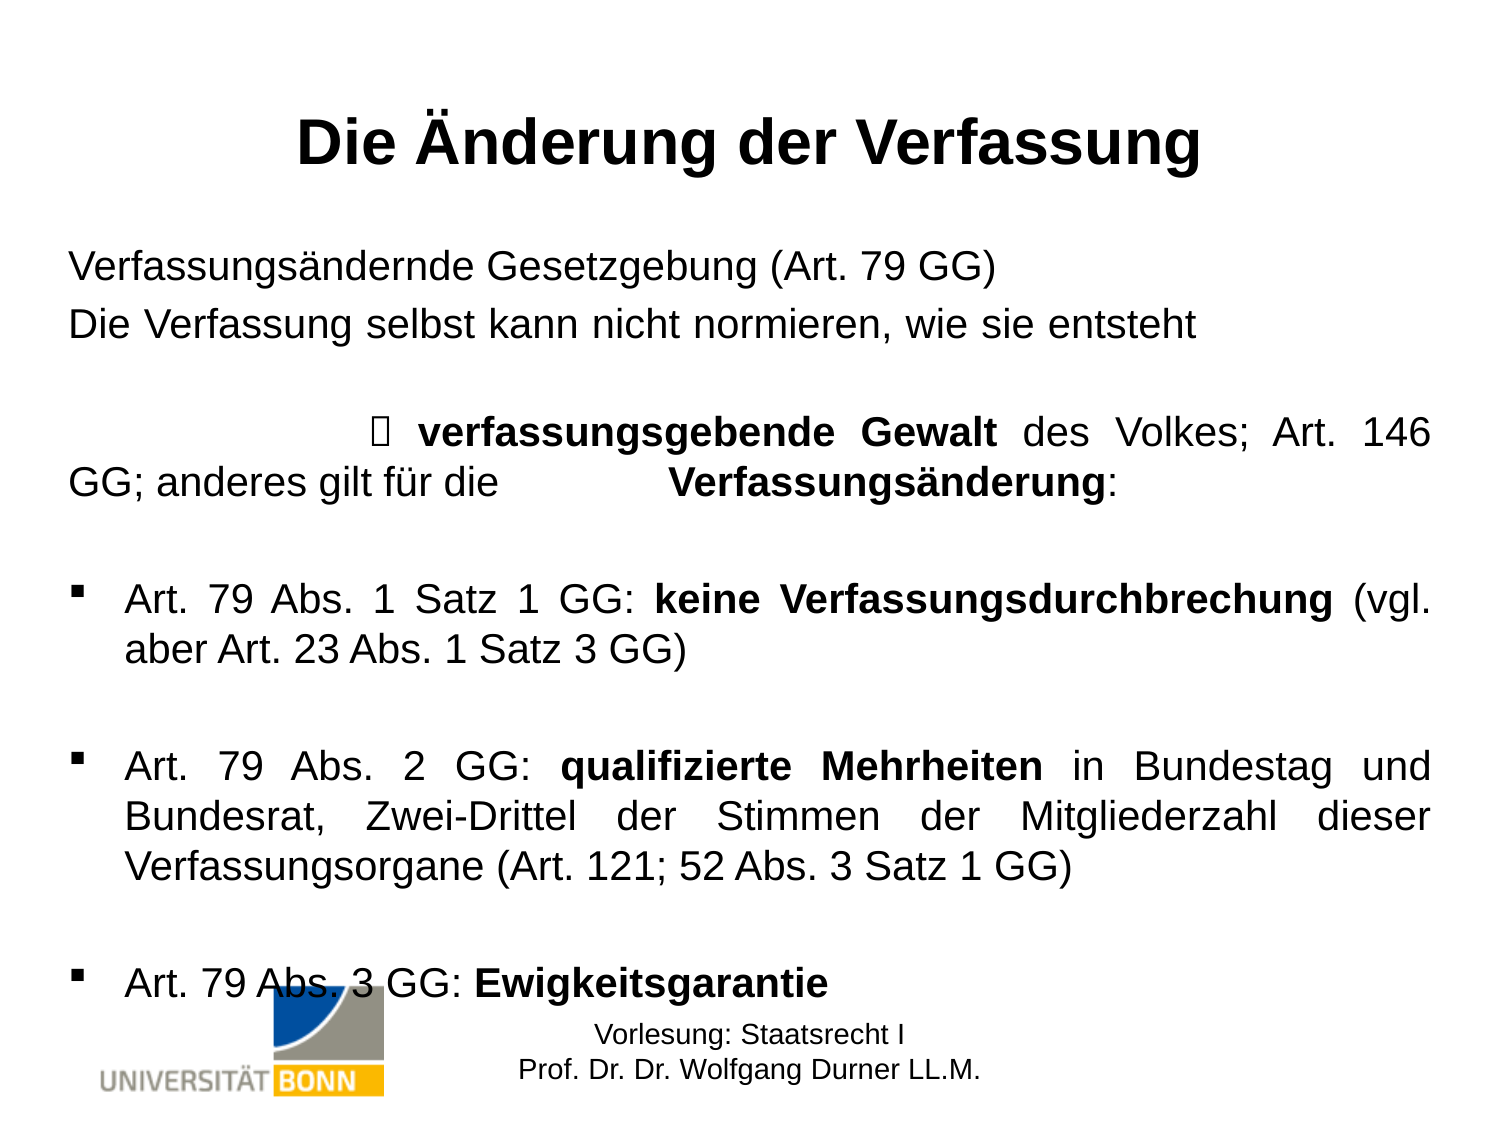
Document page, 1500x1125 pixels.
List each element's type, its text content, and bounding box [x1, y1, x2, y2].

list Verfassungsändernde Gesetzgebung (Art. 79 GG) Die Verfassung selbst kann nicht normieren, wie sie entsteht  verfassungsgebende Gewalt des Volkes; Art. 146 GG; anderes gilt für die Verfassungsänderung: Art. 79 Abs. 1 Satz 1 GG: keine Verfassungsdurchbrechung (vgl. aber Art. 23 Abs. 1 Satz 3 GG) Art. 79 Abs. 2 GG: qualifizierte Mehrheiten in Bundestag und Bundesrat, Zwei-Drittel der Stimmen der Mitgliederzahl dieser Verfassungsorgane (Art. 121; 52 Abs. 3 Satz 1 GG) Art. 79 Abs. 3 GG: Ewigkeitsgarantie [53, 172, 1447, 1005]
title Die Änderung der Verfassung [75, 45, 1425, 172]
picture [76, 1005, 384, 1125]
